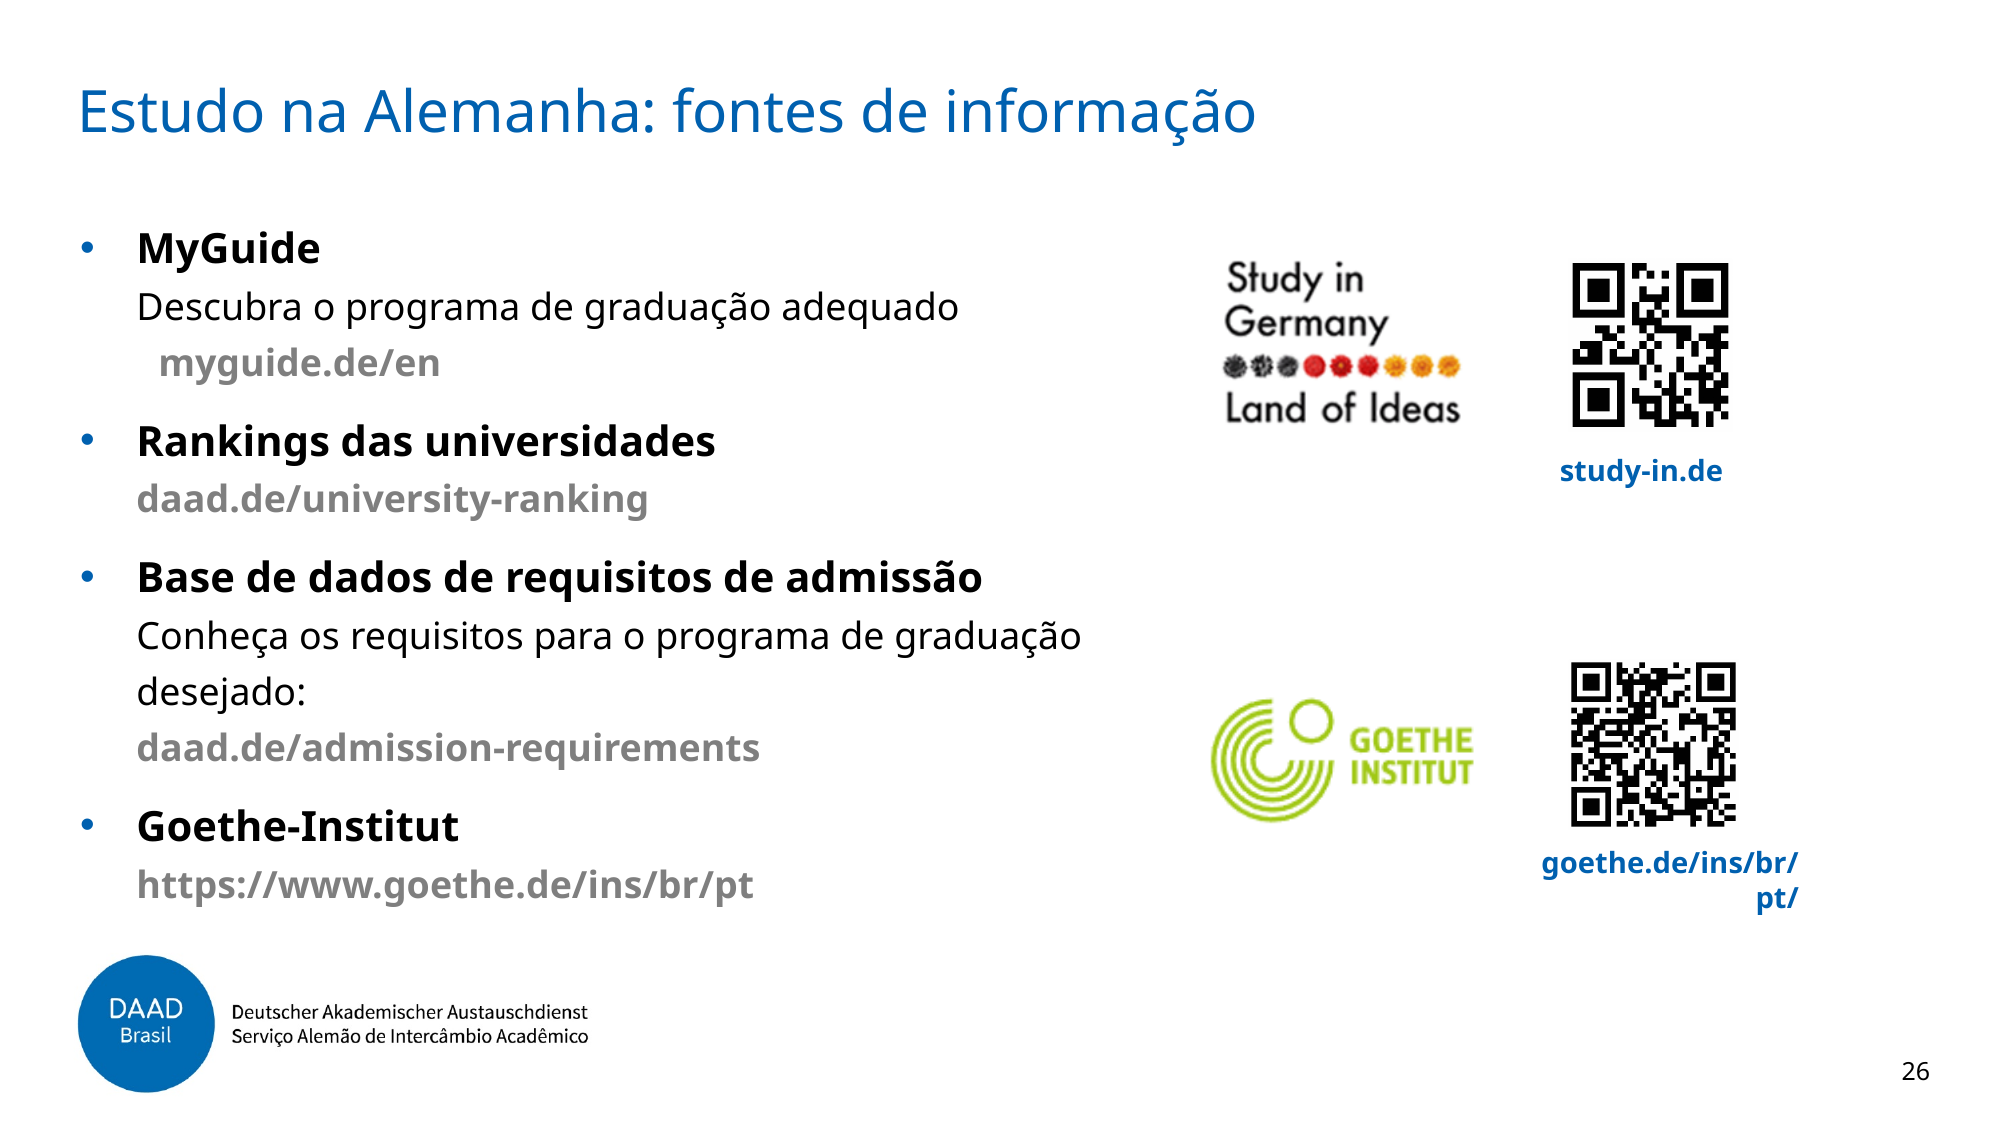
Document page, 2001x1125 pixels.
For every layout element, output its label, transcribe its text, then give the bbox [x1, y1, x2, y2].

picture [1568, 659, 1739, 830]
picture [1192, 659, 1517, 838]
text_box goethe.de/ins/br/pt/ [1493, 837, 1814, 913]
text_box study-in.de [1438, 444, 1746, 521]
picture [19, 943, 658, 1105]
picture [1568, 258, 1734, 433]
slide_number 26 [1862, 1042, 1946, 1103]
list MyGuide Descubra o programa de graduação adequado myguide.de/en Rankings das universidades daad.de/university-ranking Base de dados de requisitos de admissão Conheça os requisitos para o programa de graduação desejado: daad.de/admission-requirements Goethe-Institut https://www.goethe.de/ins/br/pt [80, 209, 1166, 989]
picture [1179, 235, 1517, 456]
title Estudo na Alemanha: fontes de informação [77, 56, 1920, 146]
